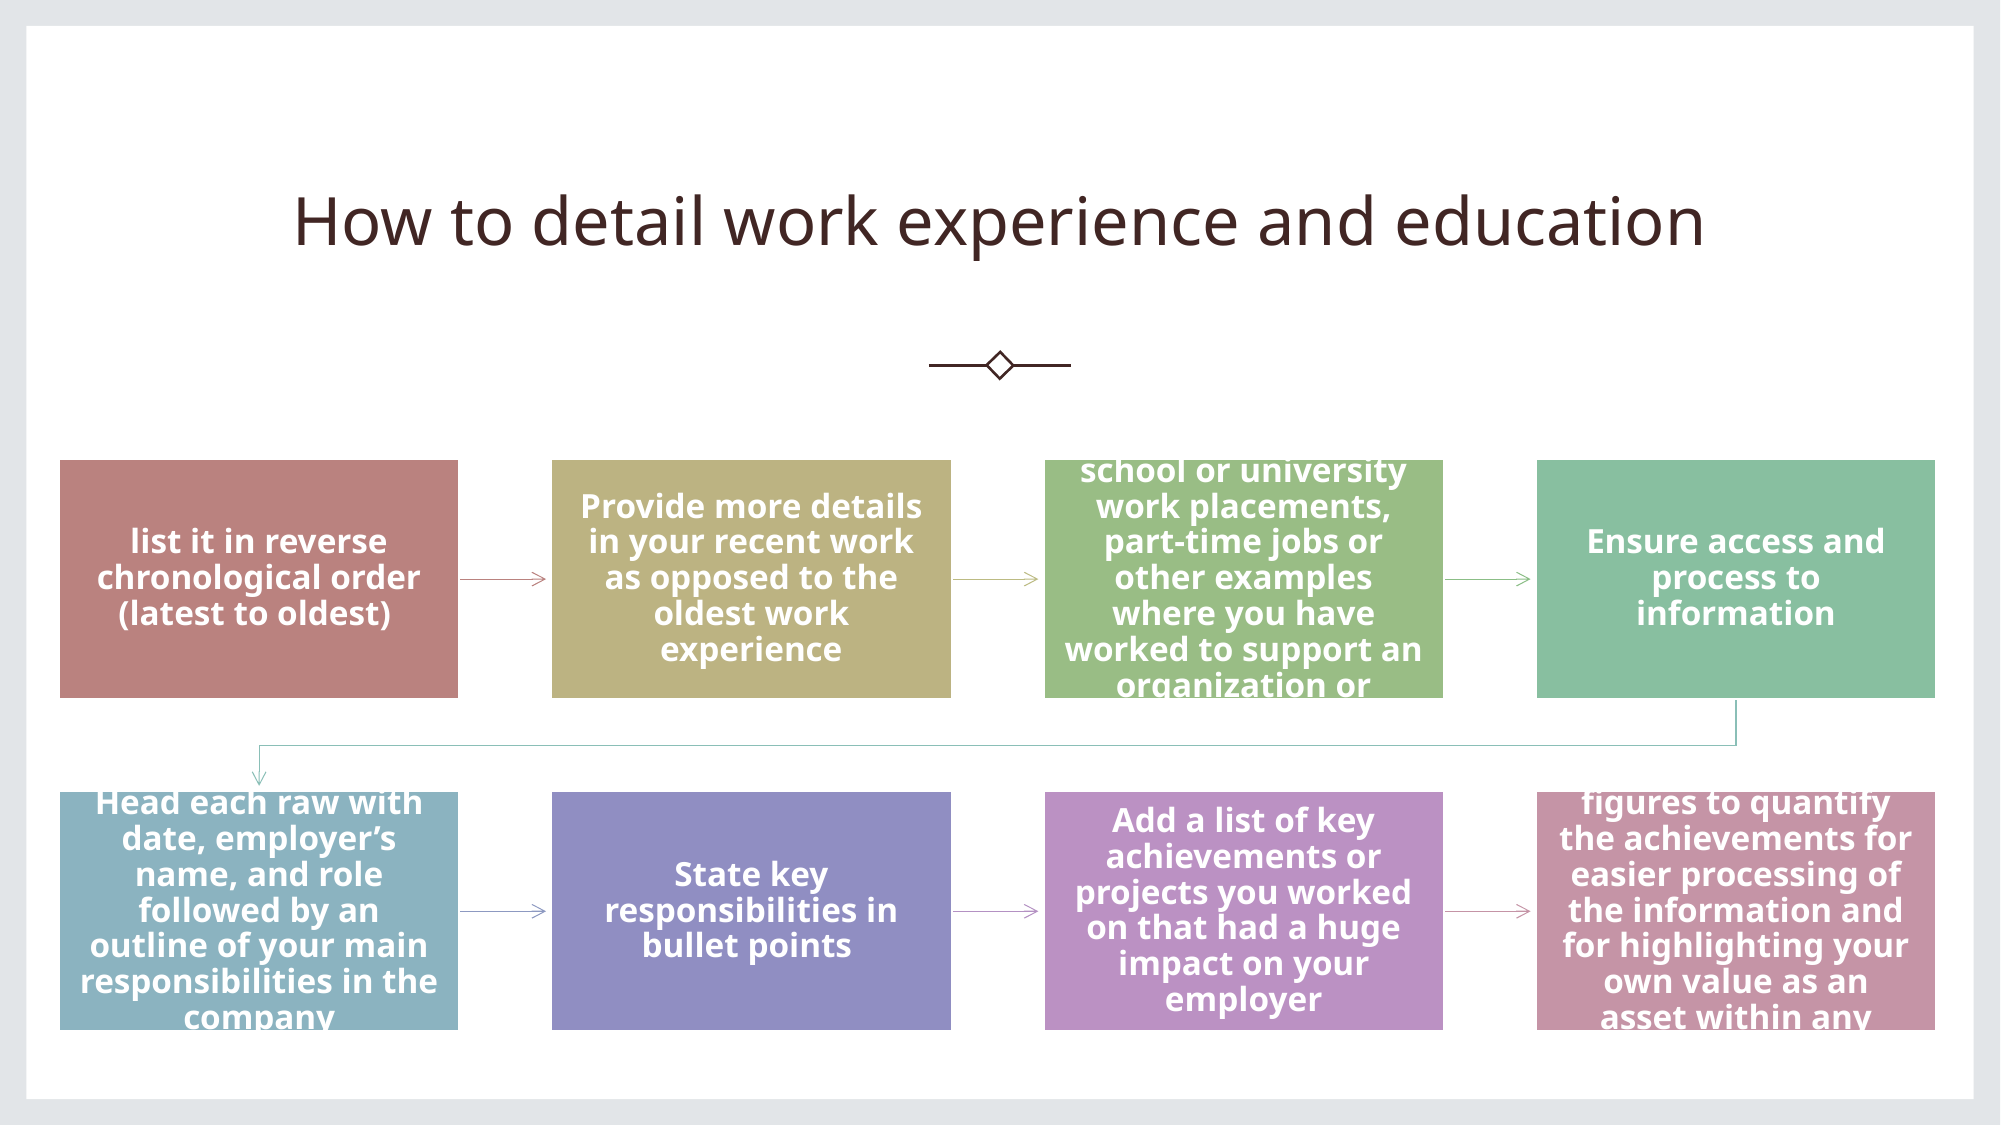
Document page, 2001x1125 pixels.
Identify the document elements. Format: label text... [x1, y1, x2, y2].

text_box [0, 0, 2000, 1125]
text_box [928, 355, 1072, 375]
text_box [25, 25, 1975, 1100]
title How to detail work experience and education [168, 158, 1832, 267]
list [57, 404, 1938, 1086]
